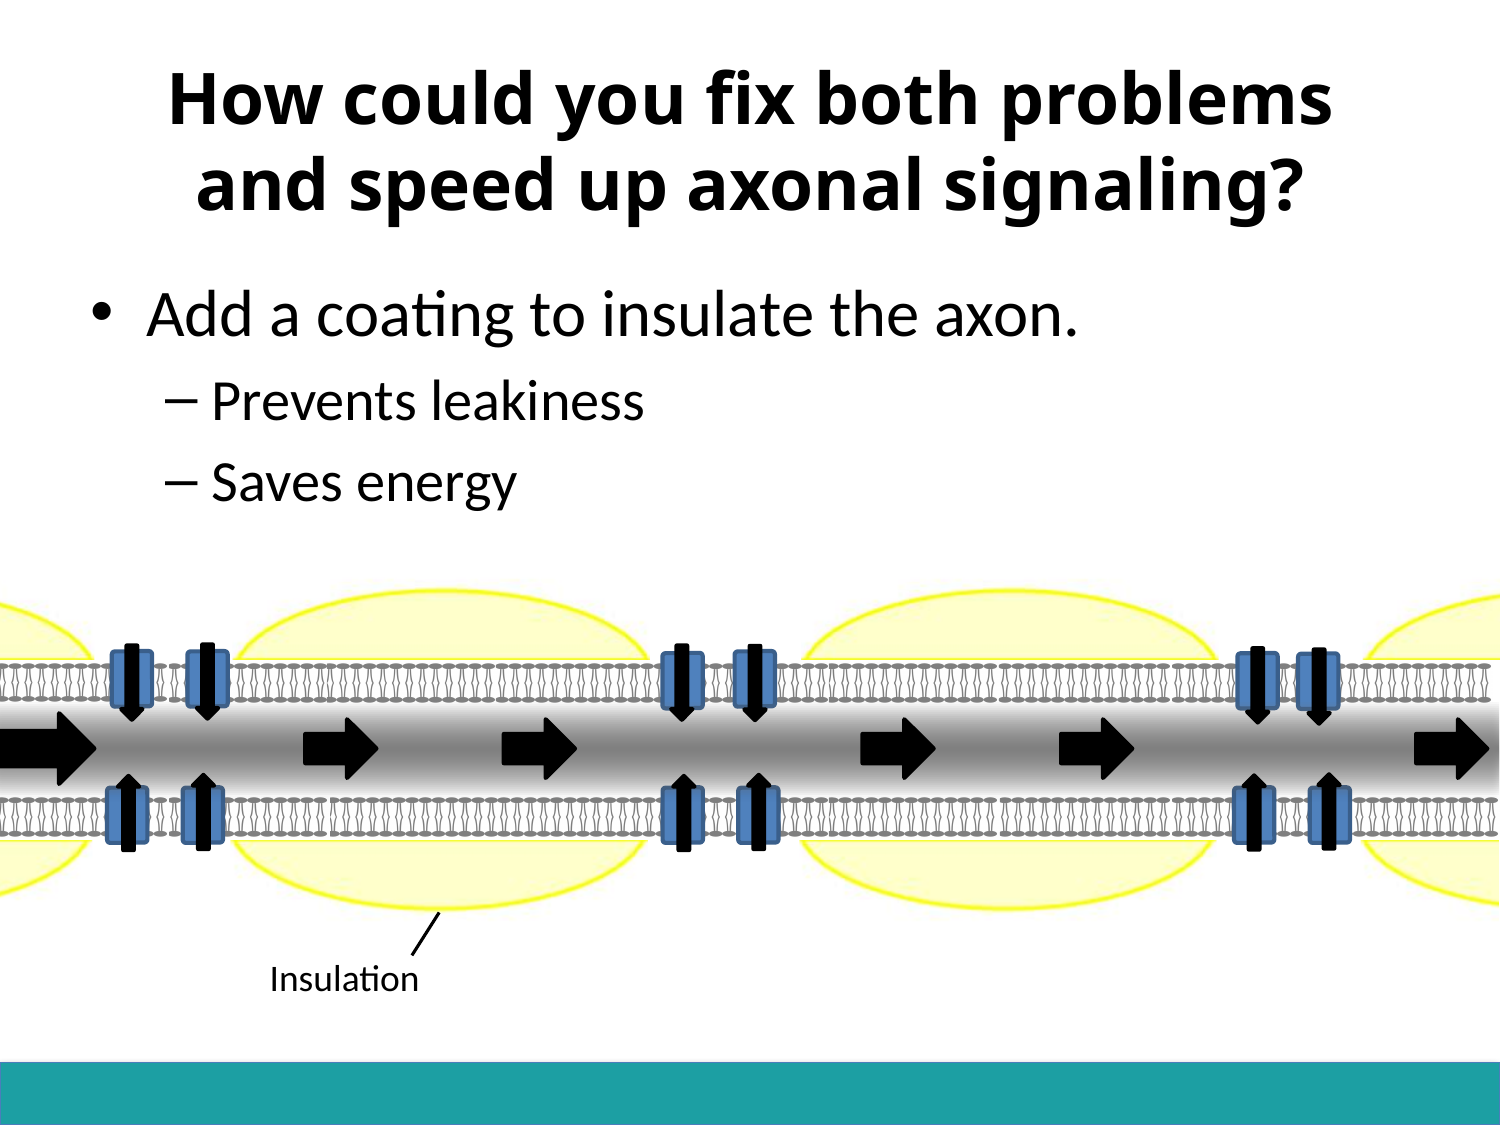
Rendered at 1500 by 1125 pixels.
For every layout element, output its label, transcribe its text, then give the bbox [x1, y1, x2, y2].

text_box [117, 644, 576, 851]
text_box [1243, 648, 1488, 850]
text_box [670, 645, 1133, 851]
title How could you fix both problems and speed up axonal signaling? [75, 45, 1425, 233]
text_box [0, 574, 1500, 1008]
list Add a coating to insulate the axon. Prevents leakiness Saves energy [75, 262, 1425, 573]
